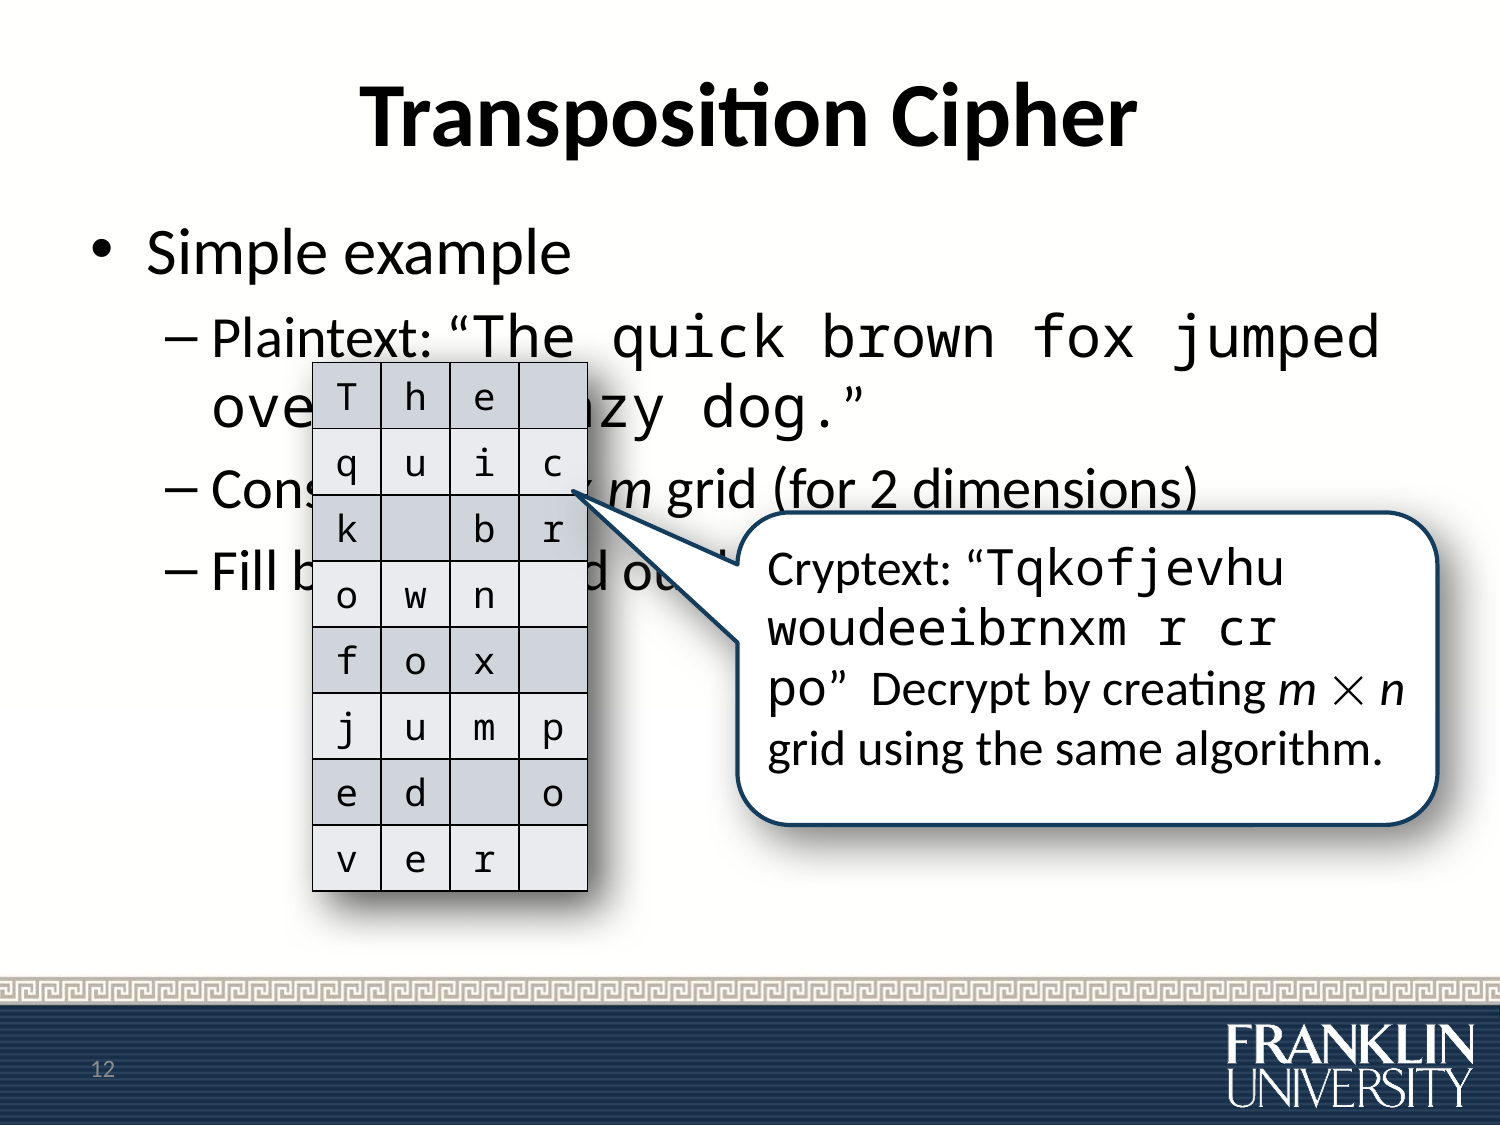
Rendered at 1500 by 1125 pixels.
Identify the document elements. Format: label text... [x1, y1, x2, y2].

table_cell o [520, 760, 587, 824]
table_cell f [313, 628, 380, 692]
table_cell k [313, 496, 380, 560]
table_cell [520, 628, 587, 692]
table_cell p [520, 694, 587, 758]
table_cell i [451, 429, 518, 494]
table_cell [520, 562, 587, 626]
table_cell [520, 826, 587, 890]
table_header h [382, 363, 449, 428]
table_cell j [313, 694, 380, 758]
table_cell r [520, 496, 587, 560]
table_cell e [382, 826, 449, 890]
table_cell x [451, 628, 518, 692]
table_cell u [382, 694, 449, 758]
table_cell m [451, 694, 518, 758]
table_header [520, 363, 587, 428]
title Transposition Cipher [75, 45, 1425, 175]
table_cell u [382, 429, 449, 494]
table_header T [313, 363, 380, 428]
table_cell e [313, 760, 380, 824]
table_header e [451, 363, 518, 428]
table_cell r [451, 826, 518, 890]
table_cell b [451, 496, 518, 560]
table_cell w [382, 562, 449, 626]
table_cell n [451, 562, 518, 626]
table_cell o [382, 628, 449, 692]
list Simple example Plaintext: “The quick brown fox jumped over the lazy dog.” Construct an n x m grid (for 2 dimensions) Fill by rows, read out by columns [75, 200, 1425, 963]
table_cell c [520, 429, 587, 494]
text_box Cryptext: “Tqkofjevhu woudeeibrnxm r cr po” Decrypt by creating m  n grid using the same algorithm. [571, 489, 1440, 828]
table_cell [451, 760, 518, 824]
table_cell [382, 496, 449, 560]
table_cell v [313, 826, 380, 890]
slide_number 12 [75, 1037, 425, 1098]
table_cell q [313, 429, 380, 494]
picture [0, 0, 1500, 1125]
table_cell d [382, 760, 449, 824]
table_cell o [313, 562, 380, 626]
